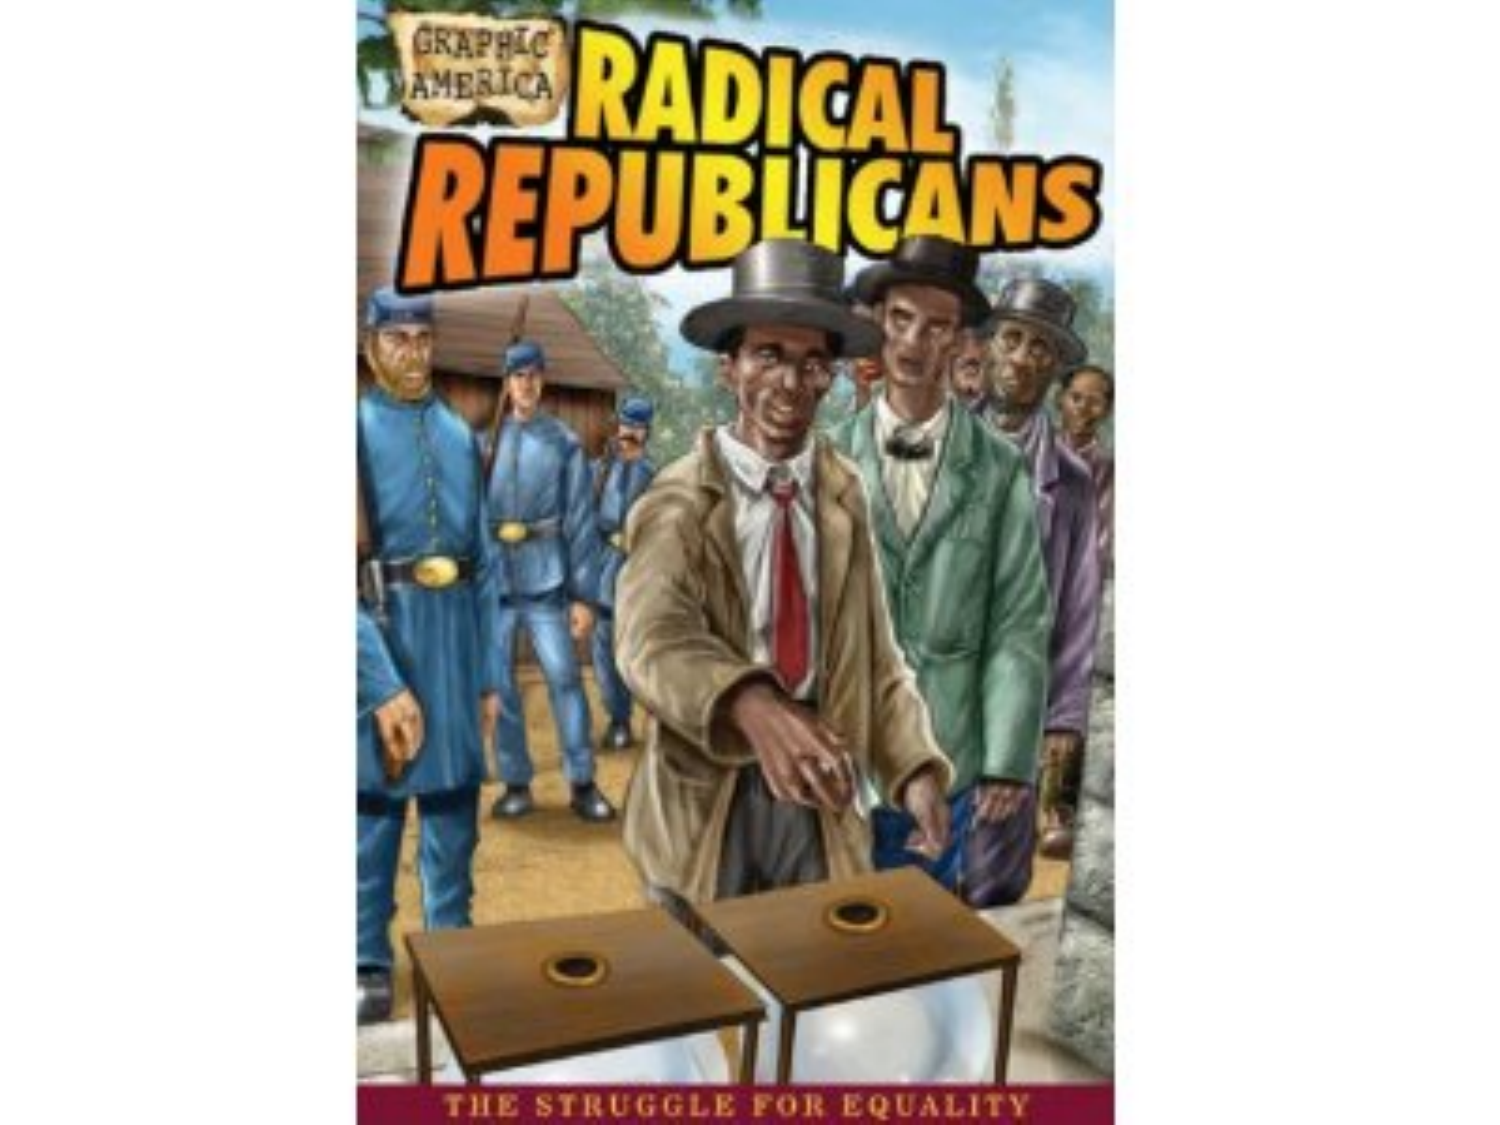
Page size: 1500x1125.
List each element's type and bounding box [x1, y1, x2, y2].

picture [174, 0, 1301, 1125]
